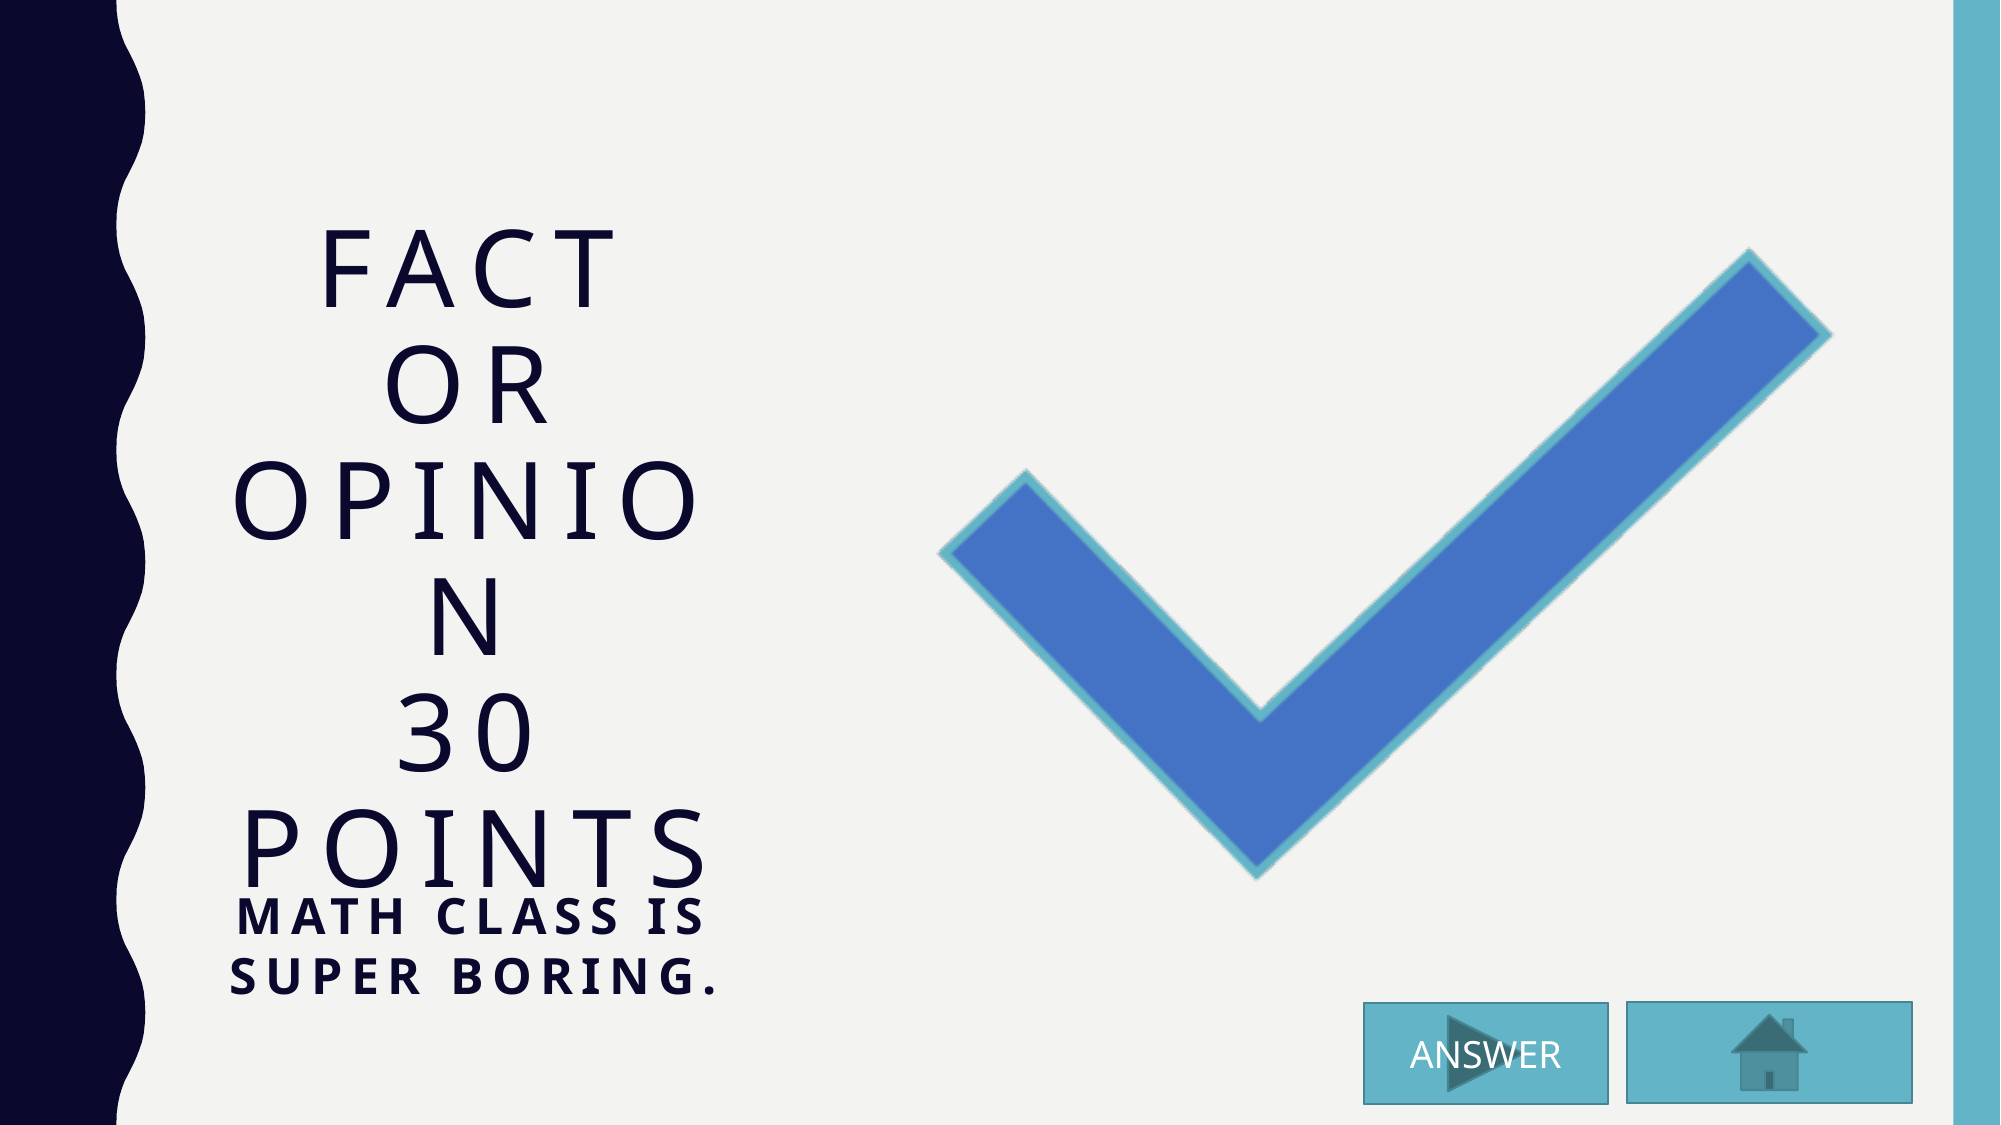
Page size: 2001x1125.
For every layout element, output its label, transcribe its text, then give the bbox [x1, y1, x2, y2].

text_box ANSWER [1363, 1020, 1609, 1105]
text_box [1626, 1001, 1913, 1104]
picture [928, 105, 1844, 1020]
title Fact or opinion 30 points [191, 203, 756, 877]
list Math class is super boring. [191, 877, 756, 1054]
